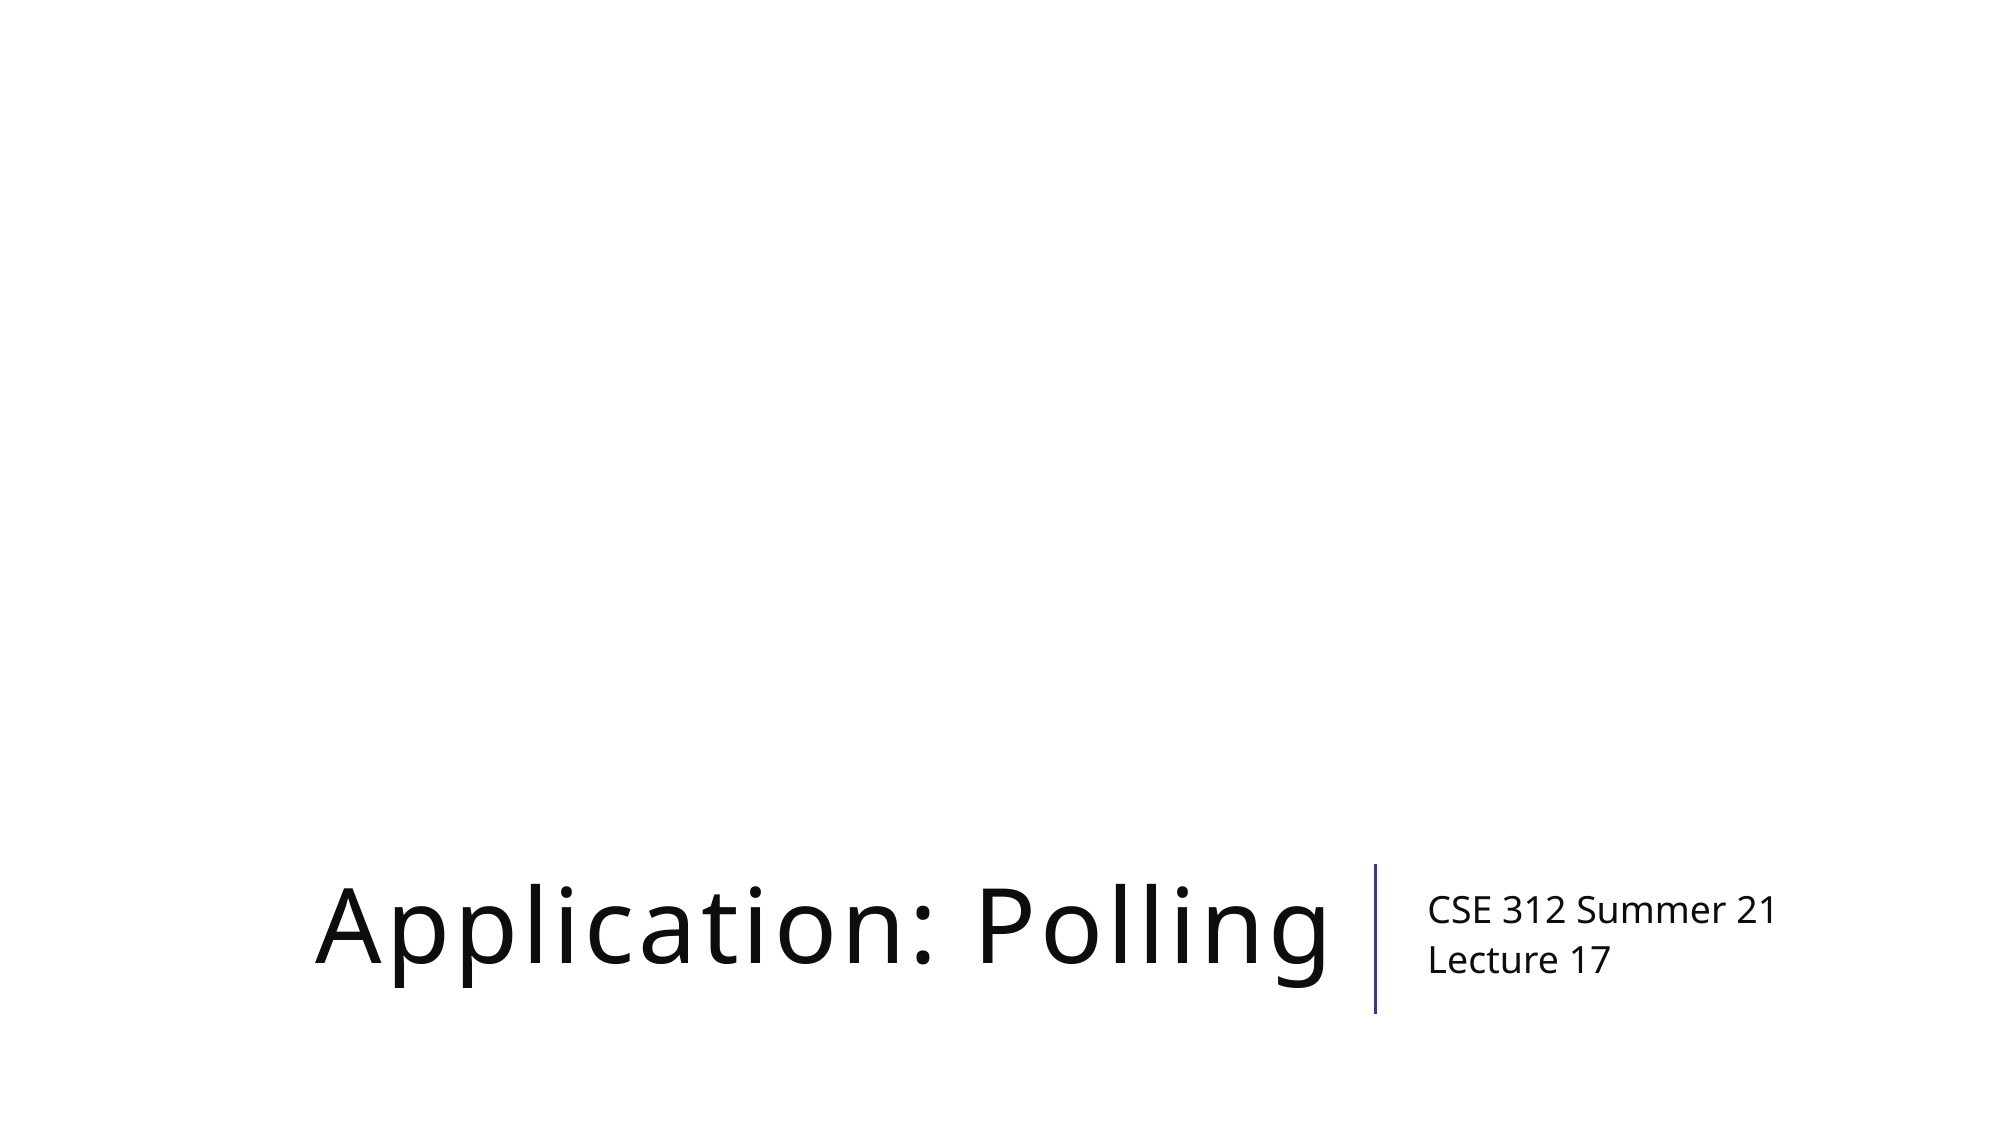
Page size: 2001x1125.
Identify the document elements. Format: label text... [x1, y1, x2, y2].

title Application: Polling [75, 813, 1350, 1054]
subtitle CSE 312 Summer 21 Lecture 17 [1412, 813, 1938, 1054]
